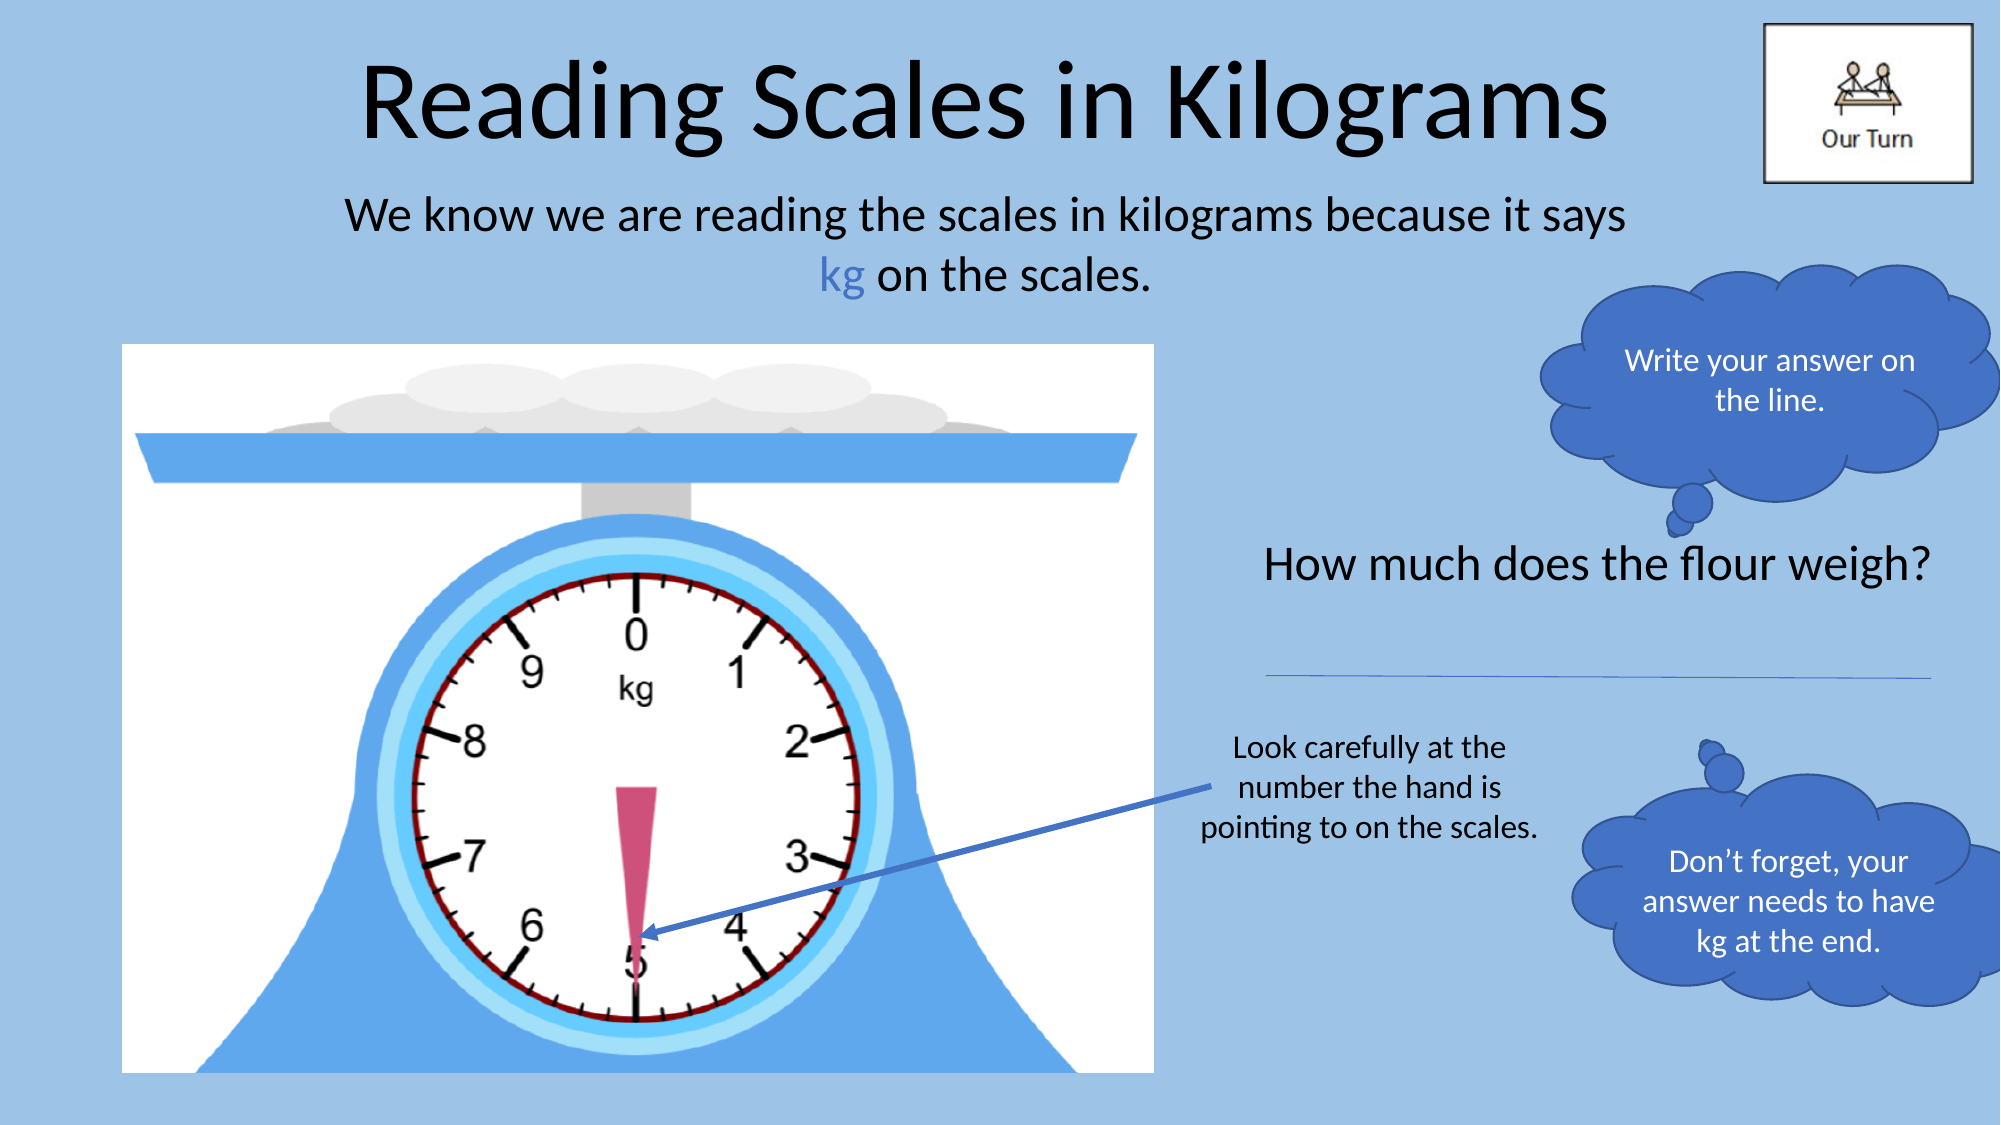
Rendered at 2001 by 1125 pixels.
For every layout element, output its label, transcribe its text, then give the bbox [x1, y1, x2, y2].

text_box [1539, 264, 2000, 539]
text_box [1571, 738, 2000, 1008]
text_box Reading Scales in Kilograms [344, 18, 1627, 169]
text_box Write your answer on the line. [1596, 330, 1944, 426]
text_box Don’t forget, your answer needs to have kg at the end. [1615, 831, 1963, 967]
text_box How much does the flour weigh? [1196, 523, 2000, 599]
text_box We know we are reading the scales in kilograms because it says kg on the scales. [308, 174, 1663, 310]
text_box Look carefully at the number the hand is pointing to on the scales. [1166, 717, 1573, 853]
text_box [638, 785, 1212, 937]
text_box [1265, 675, 1932, 679]
picture [122, 344, 1154, 1073]
picture [1763, 23, 1974, 184]
